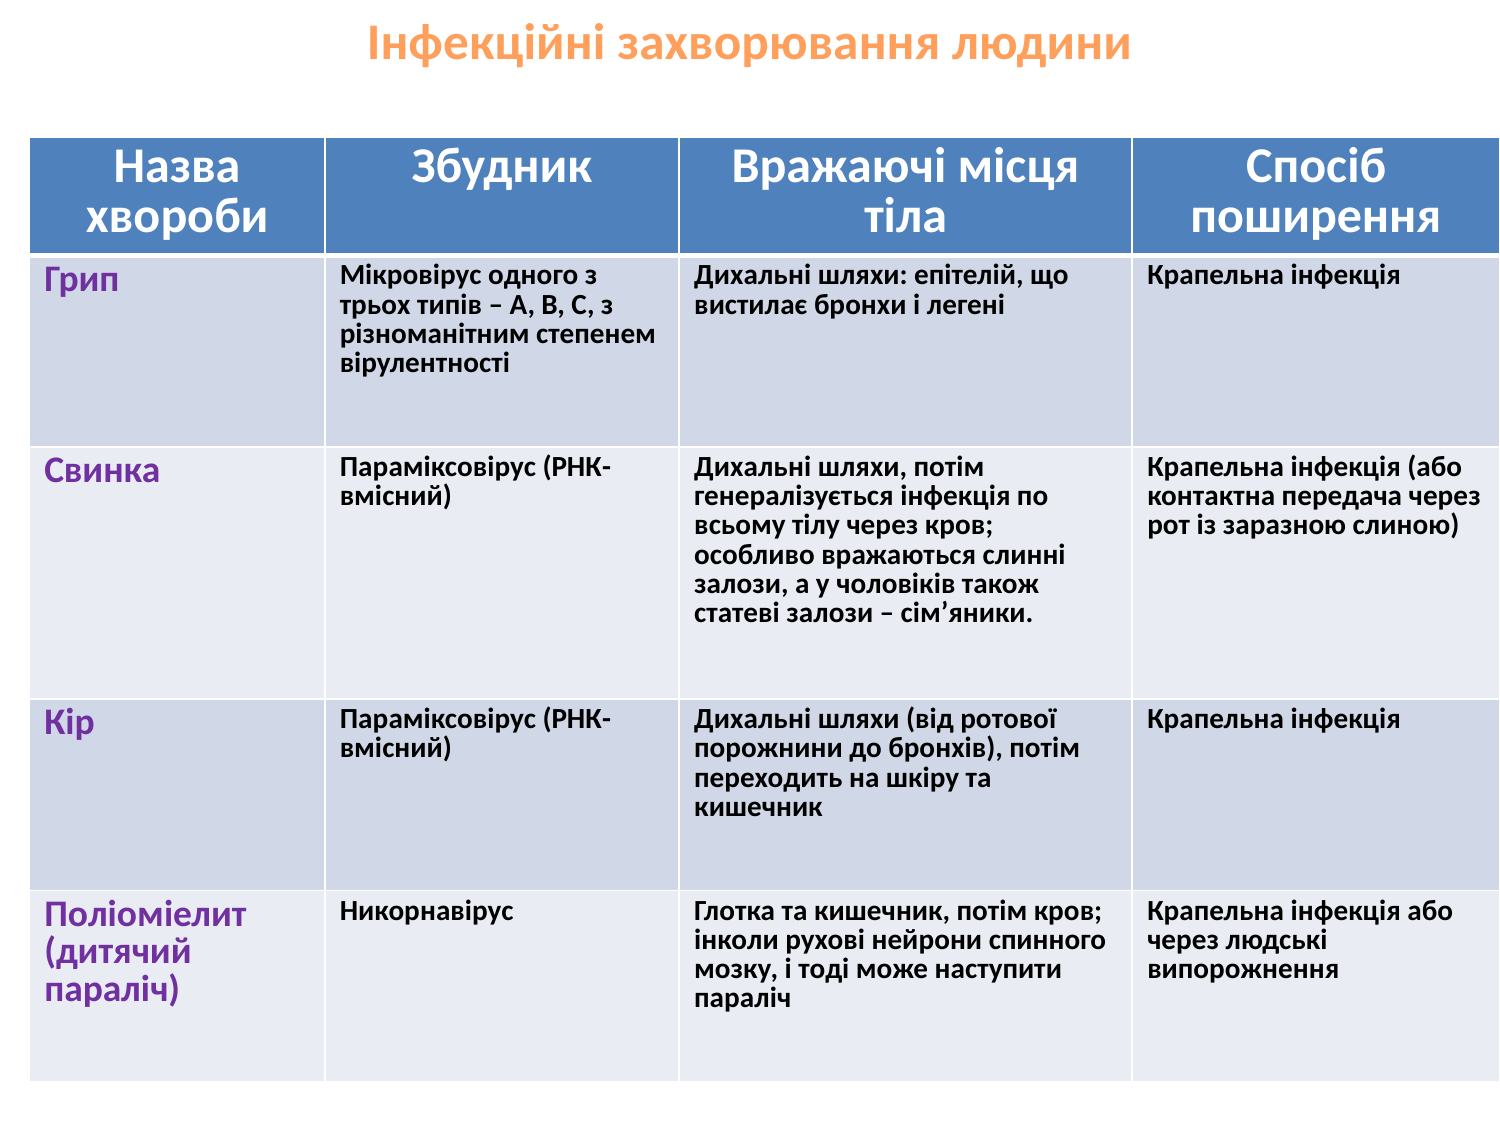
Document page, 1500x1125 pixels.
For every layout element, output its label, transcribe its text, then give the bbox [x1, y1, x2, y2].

table_cell Крапельна інфекція [1133, 700, 1499, 890]
table_cell Глотка та кишечник, потім кров; інколи рухові нейрони спинного мозку, і тоді може наступити параліч [680, 891, 1131, 1081]
table_cell Крапельна інфекція або через людські випорожнення [1133, 891, 1499, 1081]
table_header Збудник [326, 138, 678, 253]
table_cell Мікровірус одного з трьох типів – A, B, С, з різноманітним степенем вірулентності [326, 258, 678, 446]
table_header Назва хвороби [30, 138, 324, 253]
table_cell Свинка [30, 448, 324, 698]
table_cell Параміксовірус (РНК-вмісний) [326, 700, 678, 890]
table_cell Крапельна інфекція [1133, 258, 1499, 446]
table_header Вражаючі місця тіла [680, 138, 1131, 253]
table_cell Дихальні шляхи, потім генералізується інфекція по всьому тілу через кров; особливо вражаються слинні залози, а у чоловіків також статеві залози – сім’яники. [680, 448, 1131, 698]
table_cell Кір [30, 700, 324, 890]
title Інфекційні захворювання людини [75, 0, 1425, 79]
table_cell Крапельна інфекція (або контактна передача через рот із заразною слиною) [1133, 448, 1499, 698]
table_cell Грип [30, 258, 324, 446]
table_cell Дихальні шляхи: епітелій, що вистилає бронхи і легені [680, 258, 1131, 446]
table_cell Дихальні шляхи (від ротової порожнини до бронхів), потім переходить на шкіру та кишечник [680, 700, 1131, 890]
table_cell Поліоміелит (дитячий параліч) [30, 891, 324, 1081]
table_cell Параміксовірус (РНК-вмісний) [326, 448, 678, 698]
table_header Спосіб поширення [1133, 138, 1499, 253]
table_cell Никорнавірус [326, 891, 678, 1081]
